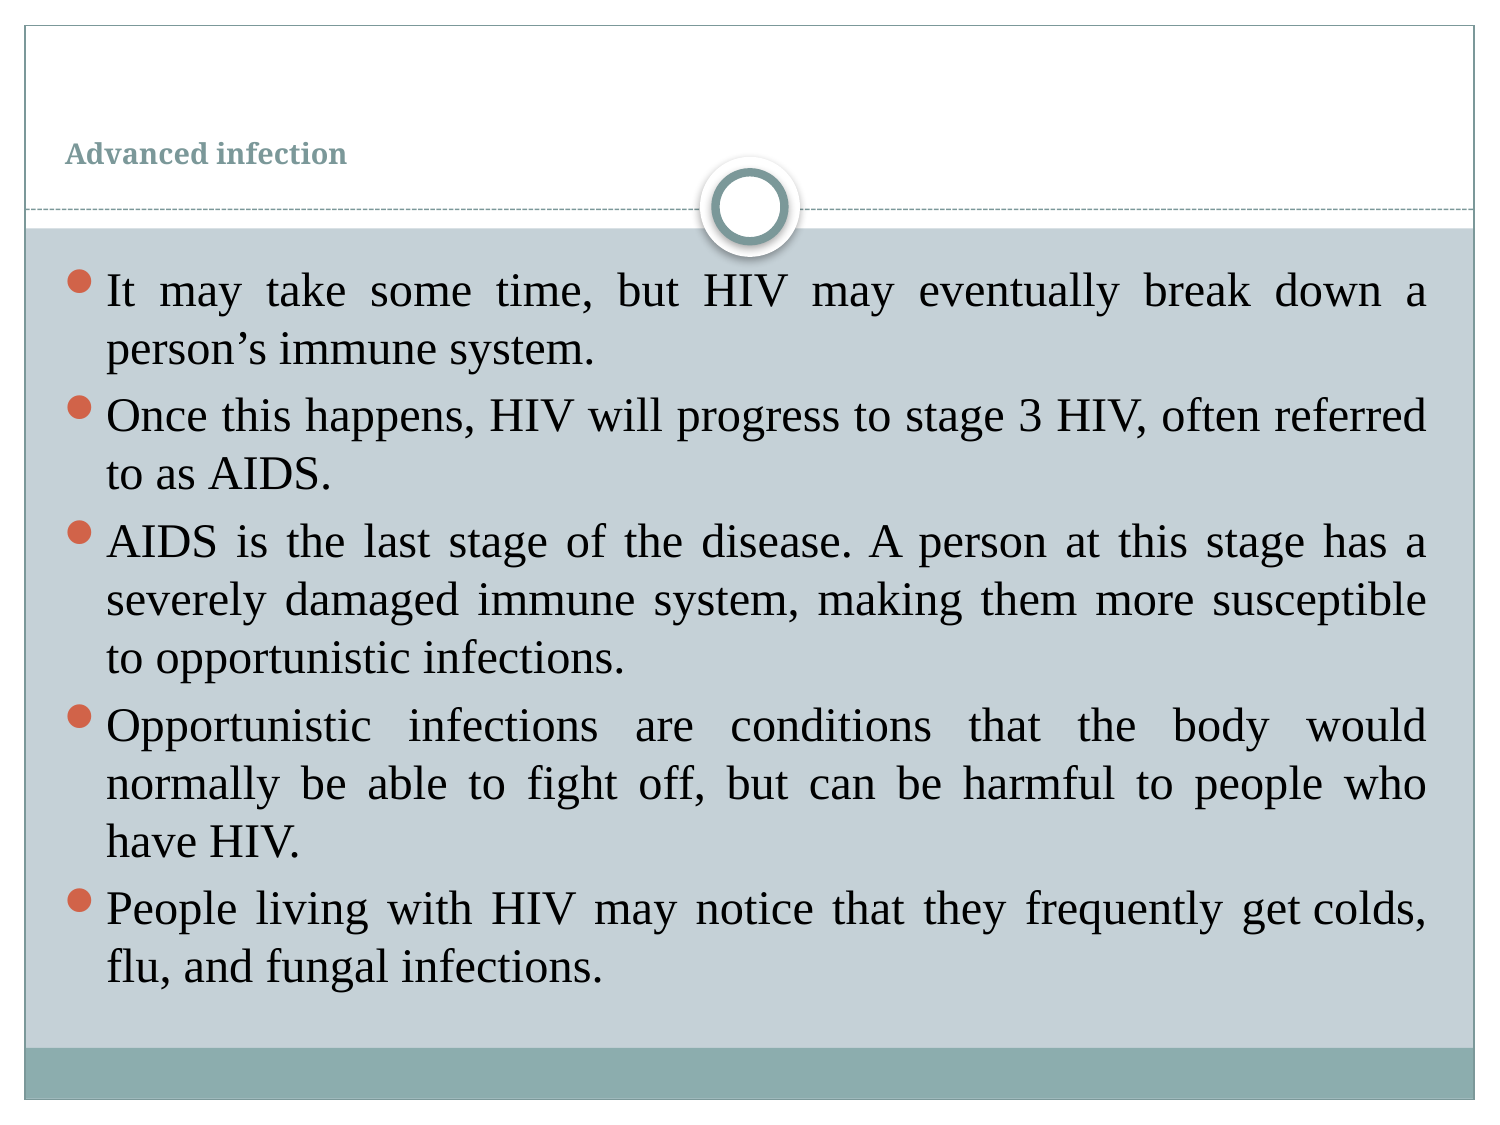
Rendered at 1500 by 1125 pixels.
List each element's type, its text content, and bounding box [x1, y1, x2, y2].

title Advanced infection [50, 24, 1450, 213]
list It may take some time, but HIV may eventually break down a person’s immune system. Once this happens, HIV will progress to stage 3 HIV, often referred to as AIDS. AIDS is the last stage of the disease. A person at this stage has a severely damaged immune system, making them more susceptible to opportunistic infections. Opportunistic infections are conditions that the body would normally be able to fight off, but can be harmful to people who have HIV. People living with HIV may notice that they frequently get colds, flu, and fungal infections. [49, 250, 1445, 1001]
